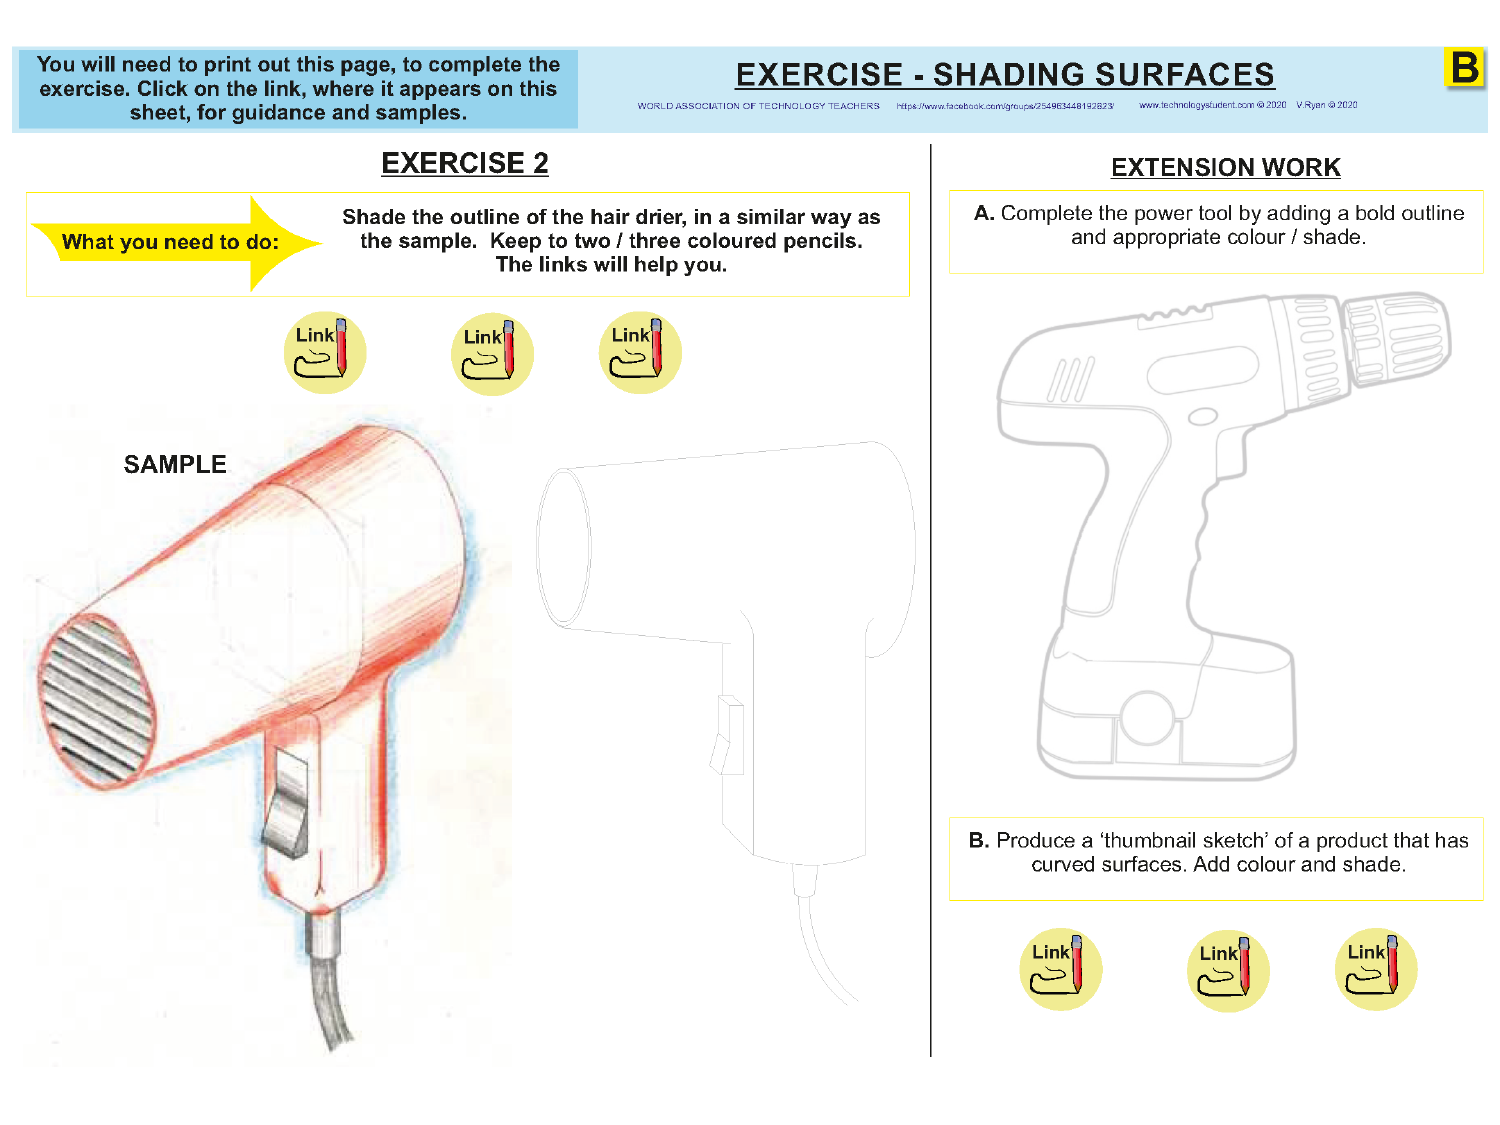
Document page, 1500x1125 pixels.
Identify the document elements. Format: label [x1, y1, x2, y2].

text_box [0, 32, 1500, 1093]
